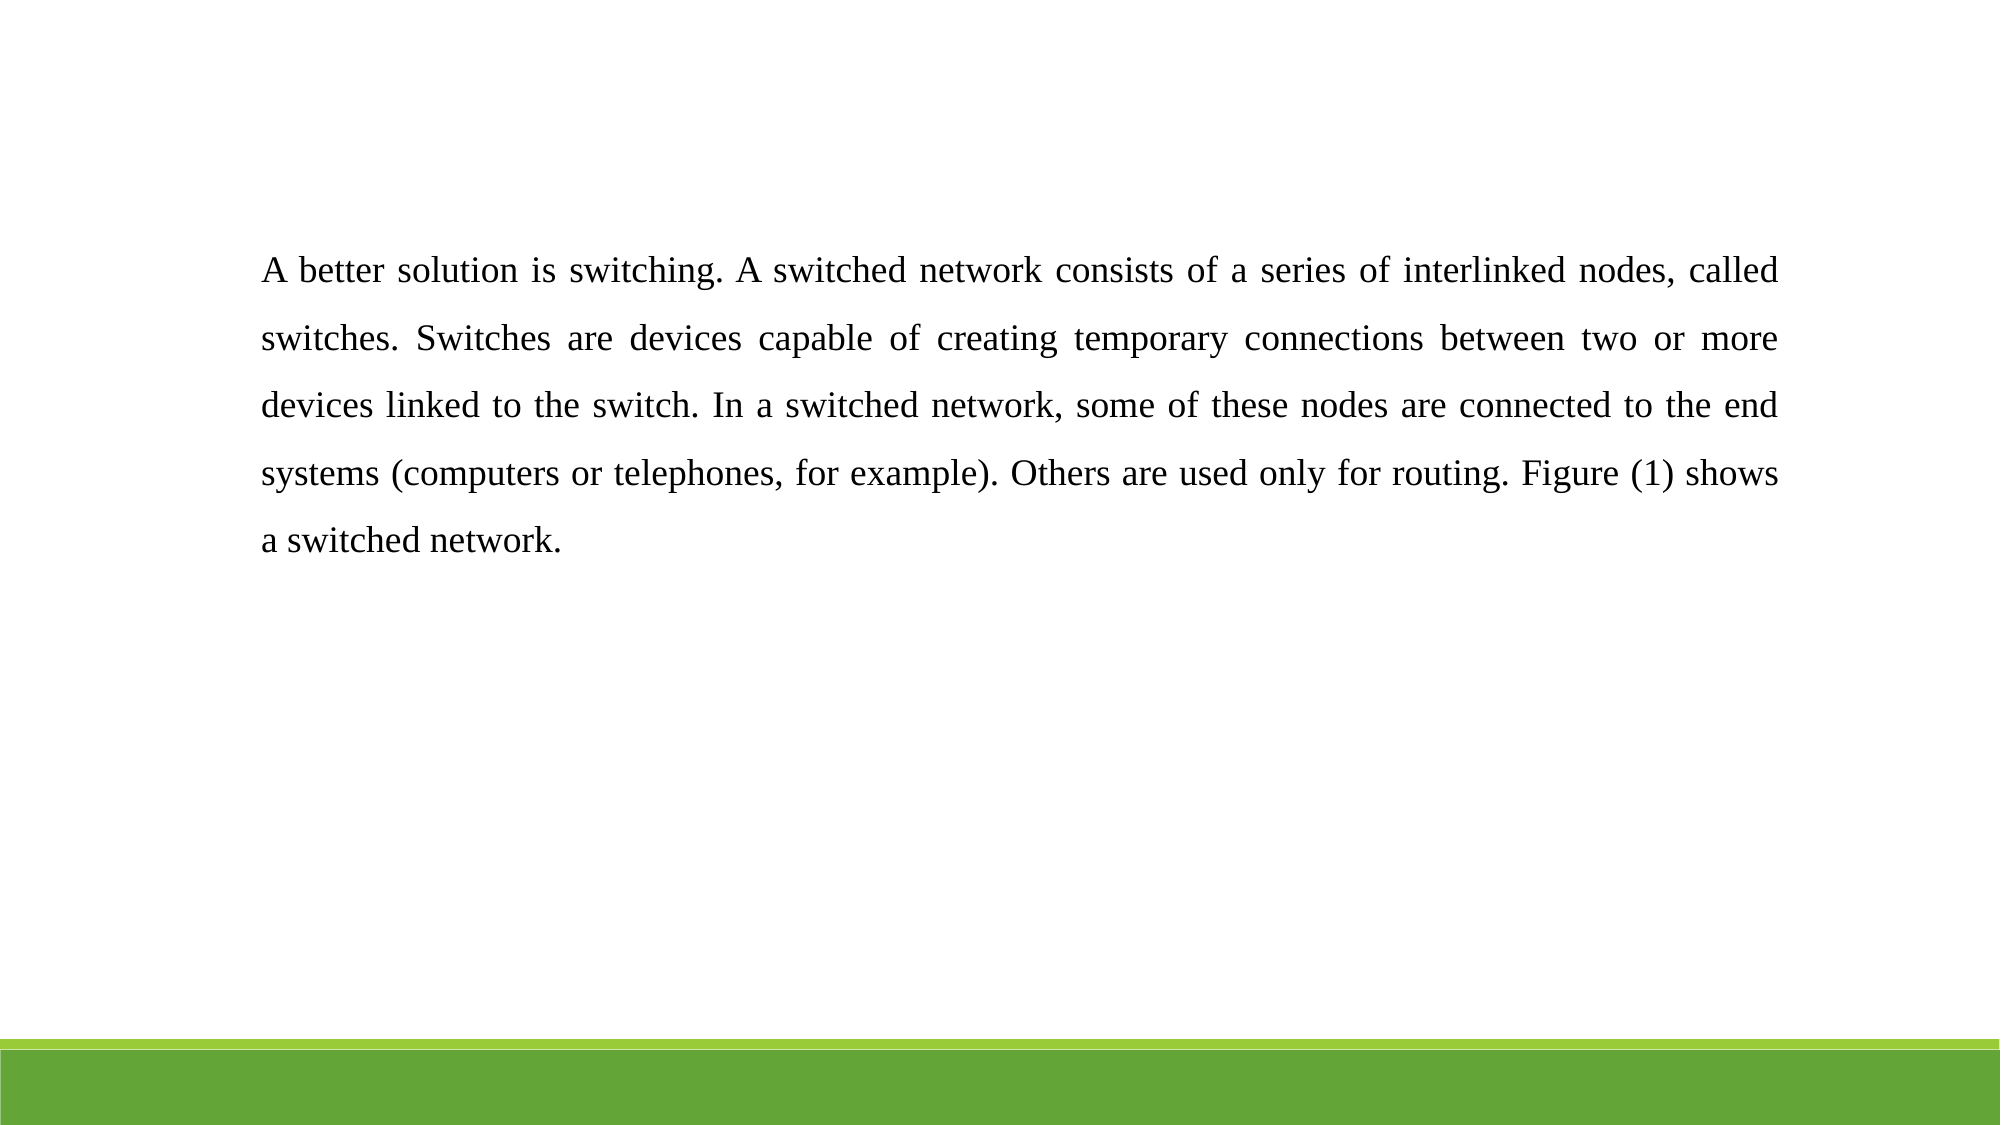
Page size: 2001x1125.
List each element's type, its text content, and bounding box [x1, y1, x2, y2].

text_box A better solution is switching. A switched network consists of a series of interlinked nodes, called switches. Switches are devices capable of creating temporary connections between two or more devices linked to the switch. In a switched network, some of these nodes are connected to the end systems (computers or telephones, for example). Others are used only for routing. Figure (1) shows a switched network. [246, 215, 1796, 568]
